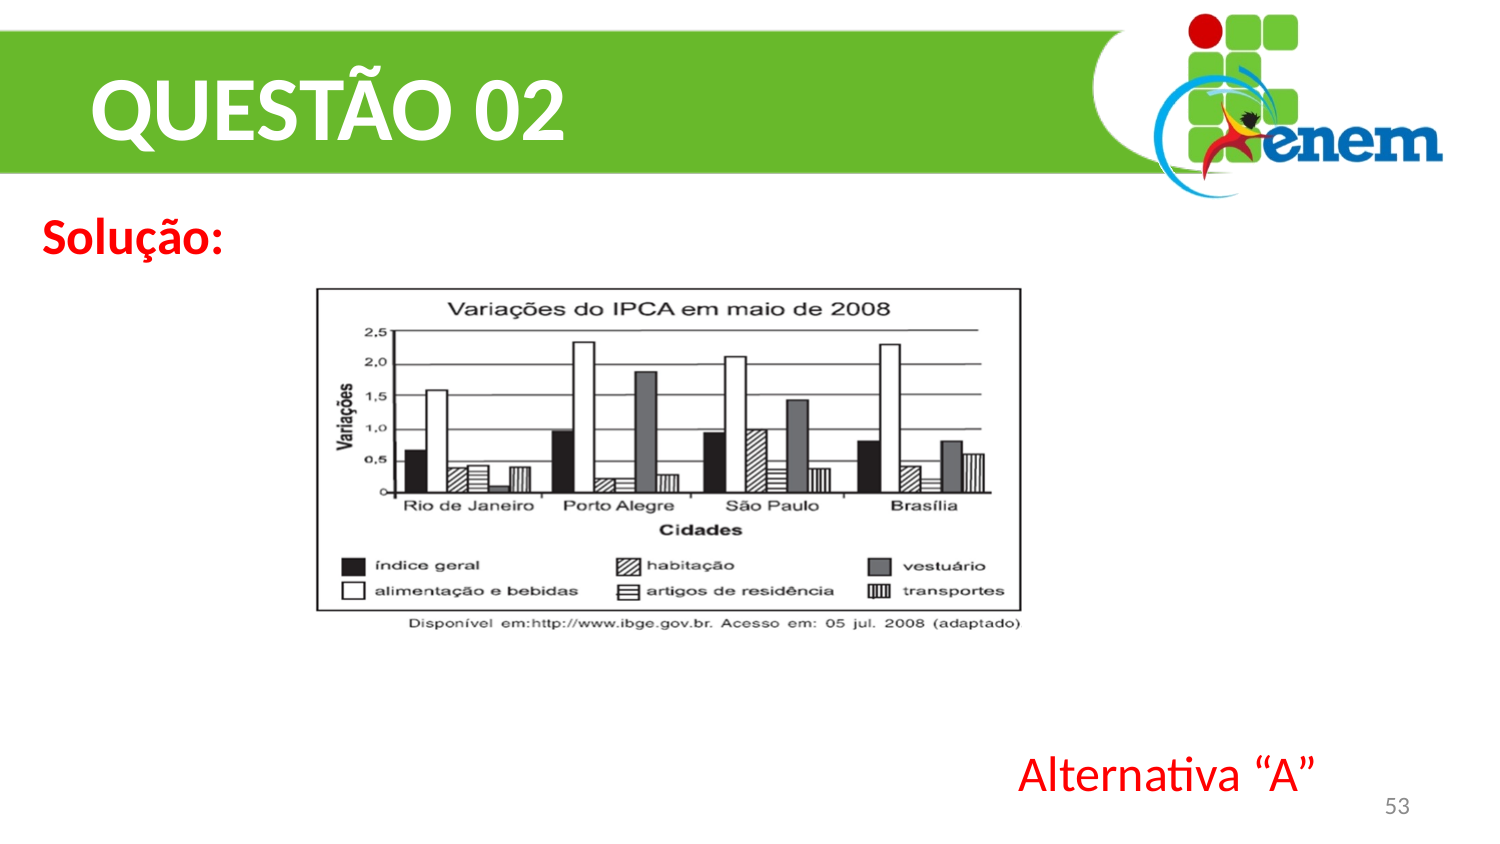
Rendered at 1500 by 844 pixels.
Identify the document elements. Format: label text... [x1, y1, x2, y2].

picture [312, 286, 1023, 631]
slide_number 53 [1074, 782, 1425, 827]
picture [0, 0, 1500, 844]
text_box Solução: [17, 194, 1377, 844]
title QUESTÃO 02 [75, 33, 1146, 175]
text_box Alternativa “A” [929, 733, 1333, 809]
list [1151, 8, 1446, 201]
